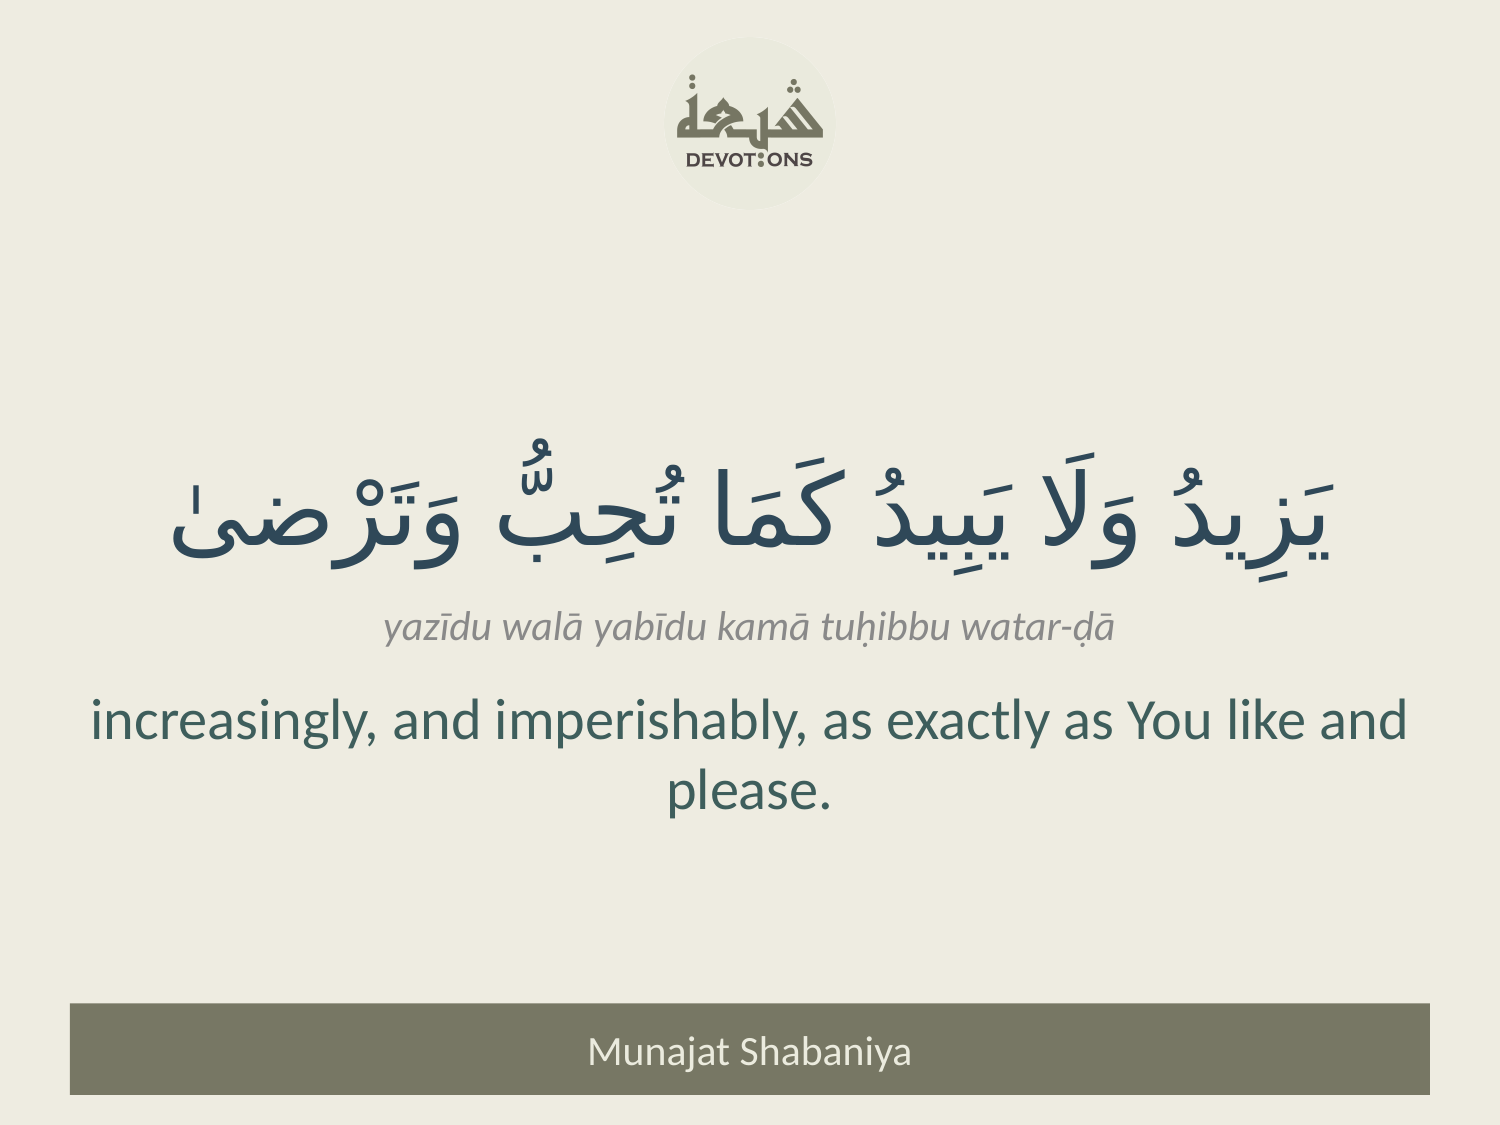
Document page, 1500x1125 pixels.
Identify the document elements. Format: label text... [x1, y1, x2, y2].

list يَزِيدُ وَلَا يَبِيدُ كَمَا تُحِبُّ وَتَرْضىٰ yazīdu walā yabīdu kamā tuḥibbu watar-ḍā increasingly, and imperishably, as exactly as You like and please. [69, 203, 1430, 1003]
picture [656, 29, 844, 203]
list Munajat Shabaniya [69, 1003, 1430, 1095]
